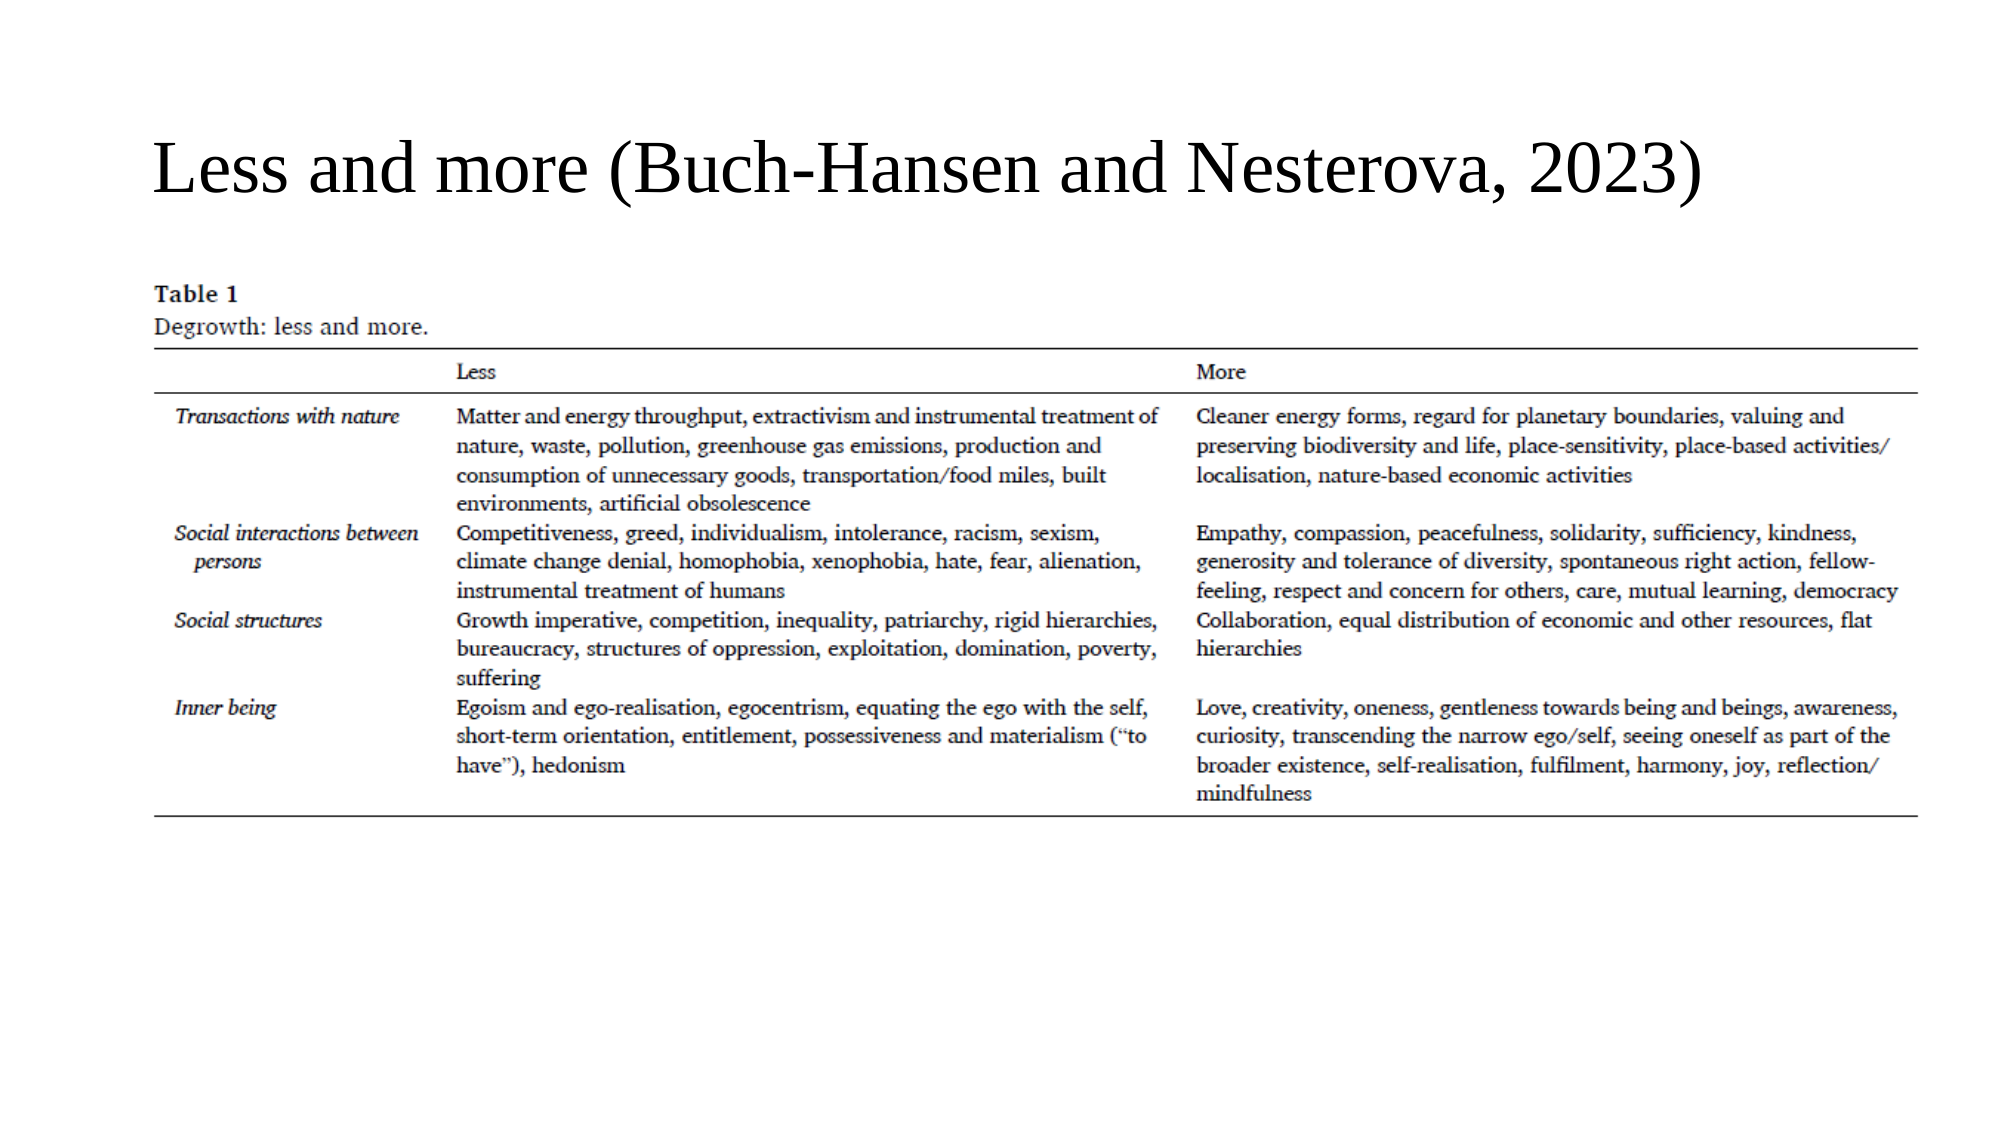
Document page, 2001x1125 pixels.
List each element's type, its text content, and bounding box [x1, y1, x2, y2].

picture [137, 277, 1977, 851]
title Less and more (Buch-Hansen and Nesterova, 2023) [137, 59, 1863, 277]
